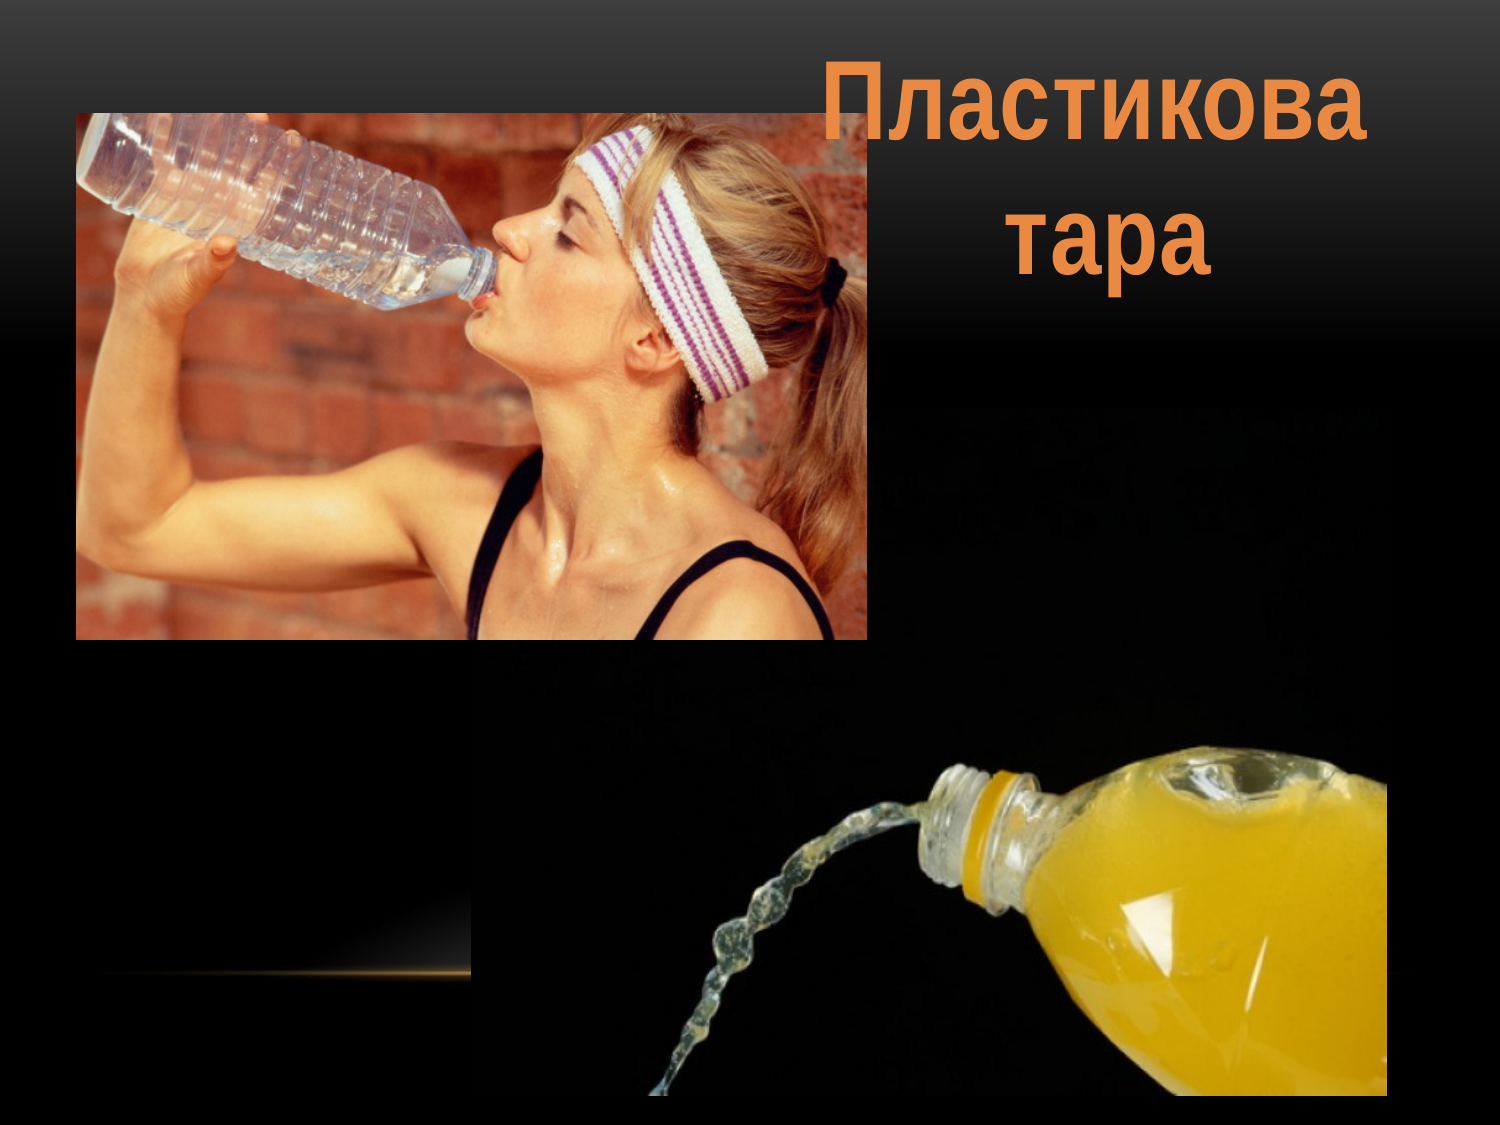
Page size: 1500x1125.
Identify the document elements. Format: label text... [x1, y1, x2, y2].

text_box Пластикова тара [805, 19, 1383, 305]
picture [0, 0, 1500, 1125]
